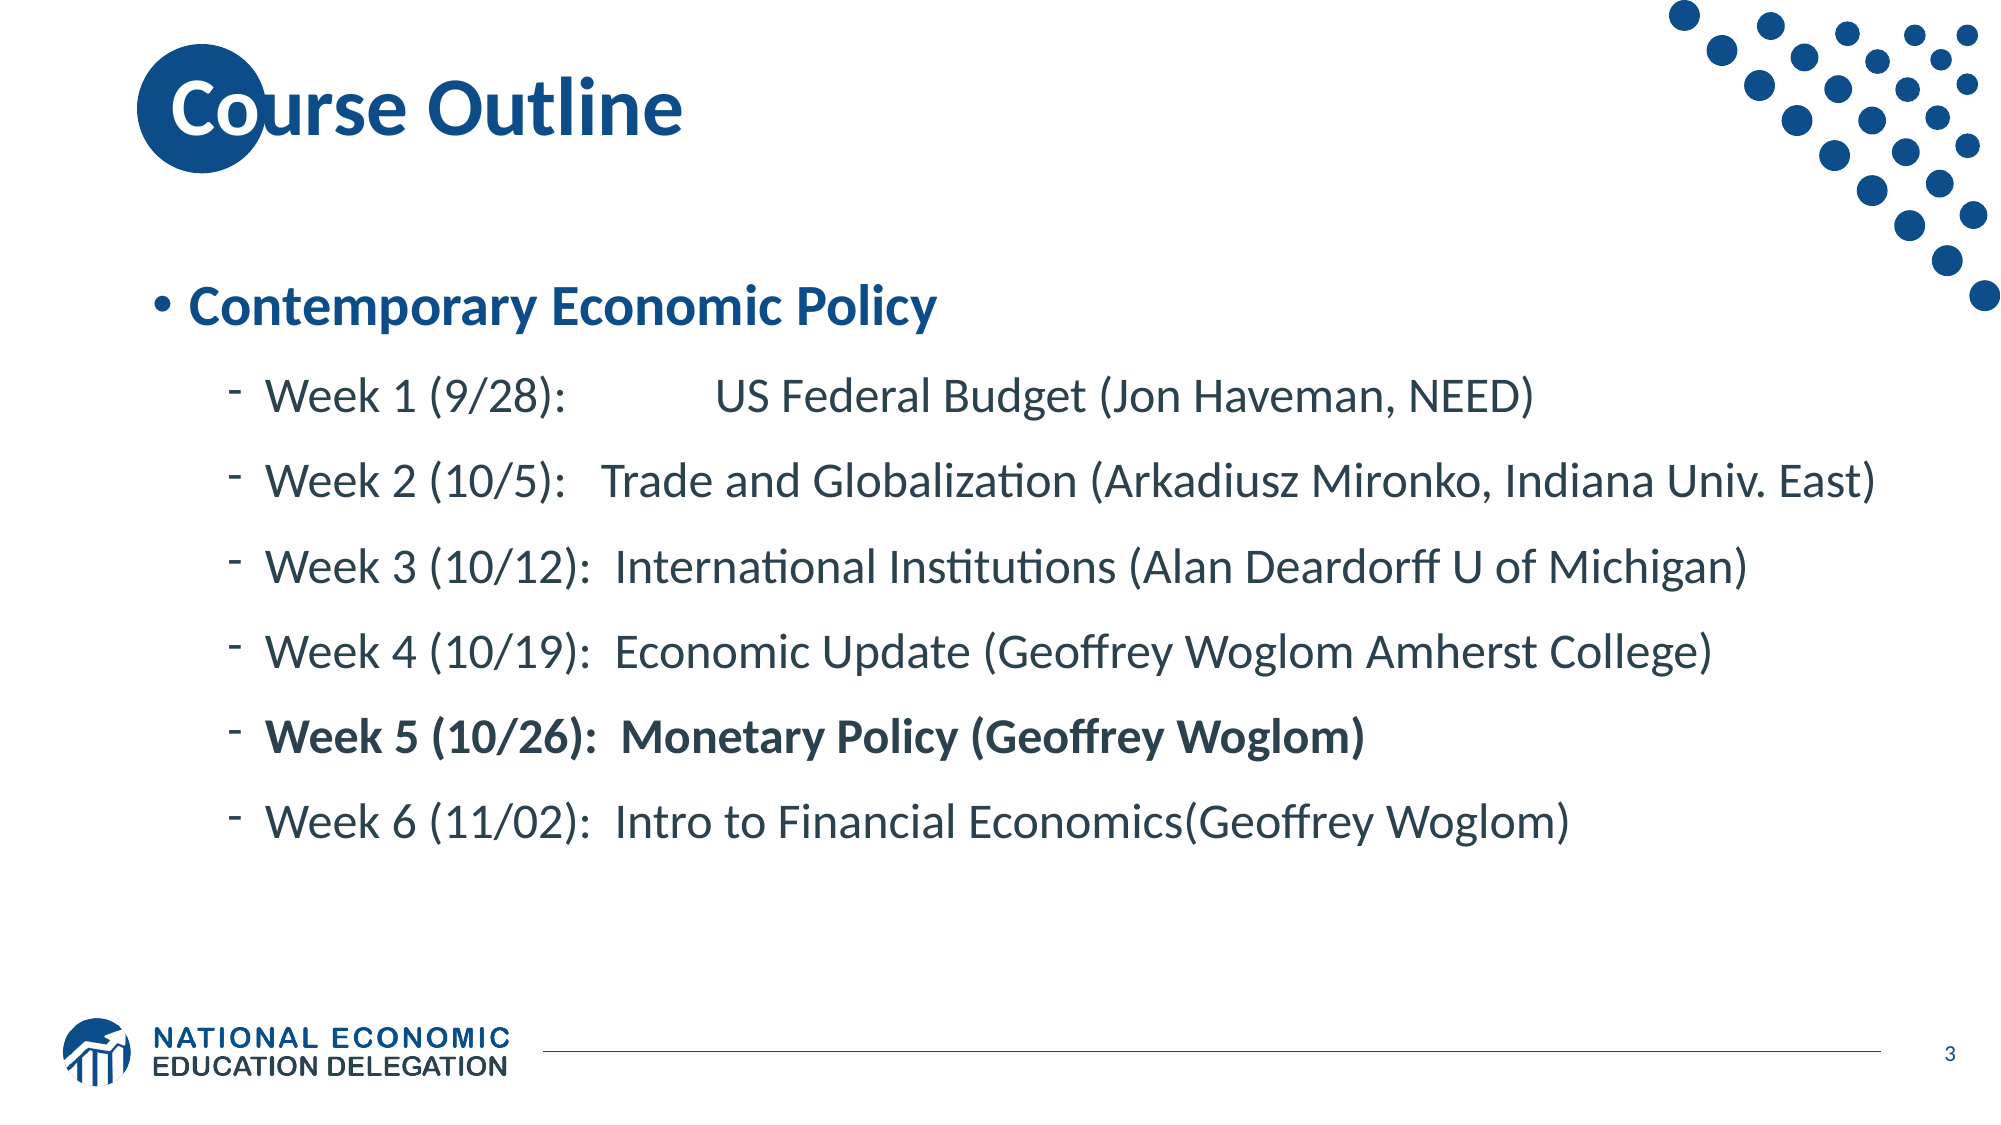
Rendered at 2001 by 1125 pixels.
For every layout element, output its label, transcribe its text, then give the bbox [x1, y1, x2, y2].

title Course Outline [137, 0, 1863, 205]
list Contemporary Economic Policy Week 1 (9/28): US Federal Budget (Jon Haveman, NEED) Week 2 (10/5): Trade and Globalization (Arkadiusz Mironko, Indiana Univ. East) Week 3 (10/12): International Institutions (Alan Deardorff U of Michigan) Week 4 (10/19): Economic Update (Geoffrey Woglom Amherst College) Week 5 (10/26): Monetary Policy (Geoffrey Woglom) Week 6 (11/02): Intro to Financial Economics(Geoffrey Woglom) [137, 205, 1972, 920]
picture [55, 1013, 520, 1091]
slide_number 3 [1521, 1022, 1972, 1082]
